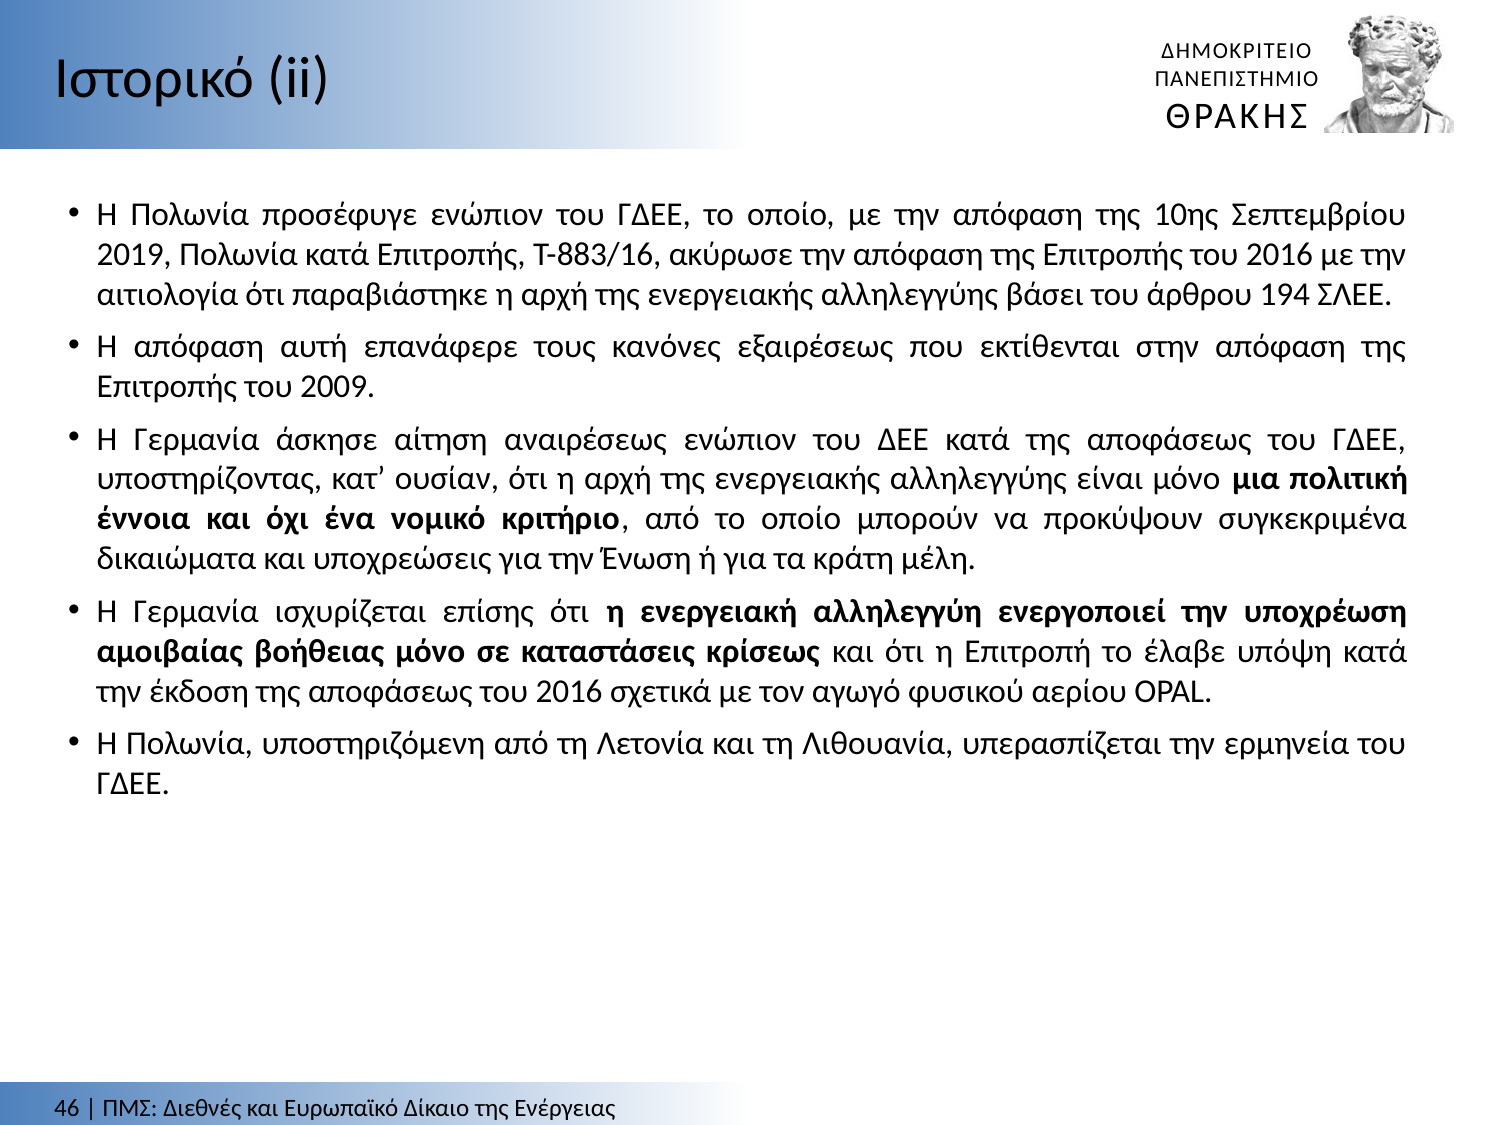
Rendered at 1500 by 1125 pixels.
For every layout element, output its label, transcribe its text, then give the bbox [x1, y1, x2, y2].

text_box [77, 535, 115, 591]
text_box Η Πολωνία προσέφυγε ενώπιον του ΓΔΕΕ, το οποίο, με την απόφαση της 10ης Σεπτεμβρίου 2019, Πολωνία κατά Επιτροπής, T-883/16, ακύρωσε την απόφαση της Επιτροπής του 2016 με την αιτιολογία ότι παραβιάστηκε η αρχή της ενεργειακής αλληλεγγύης βάσει του άρθρου 194 ΣΛΕΕ. Η απόφαση αυτή επανάφερε τους κανόνες εξαιρέσεως που εκτίθενται στην απόφαση της Επιτροπής του 2009. Η Γερμανία άσκησε αίτηση αναιρέσεως ενώπιον του ΔΕΕ κατά της αποφάσεως του ΓΔΕΕ, υποστηρίζοντας, κατ’ ουσίαν, ότι η αρχή της ενεργειακής αλληλεγγύης είναι μόνο μια πολιτική έννοια και όχι ένα νομικό κριτήριο, από το οποίο μπορούν να προκύψουν συγκεκριμένα δικαιώματα και υποχρεώσεις για την Ένωση ή για τα κράτη μέλη. Η Γερμανία ισχυρίζεται επίσης ότι η ενεργειακή αλληλεγγύη ενεργοποιεί την υποχρέωση αμοιβαίας βοήθειας μόνο σε καταστάσεις κρίσεως και ότι η Επιτροπή το έλαβε υπόψη κατά την έκδοση της αποφάσεως του 2016 σχετικά με τον αγωγό φυσικού αερίου OPAL. Η Πολωνία, υποστηριζόμενη από τη Λετονία και τη Λιθουανία, υπερασπίζεται την ερμηνεία του ΓΔΕΕ. [53, 184, 1424, 938]
text_box Ιστορικό (ii) [39, 31, 1152, 117]
picture [1324, 6, 1454, 133]
